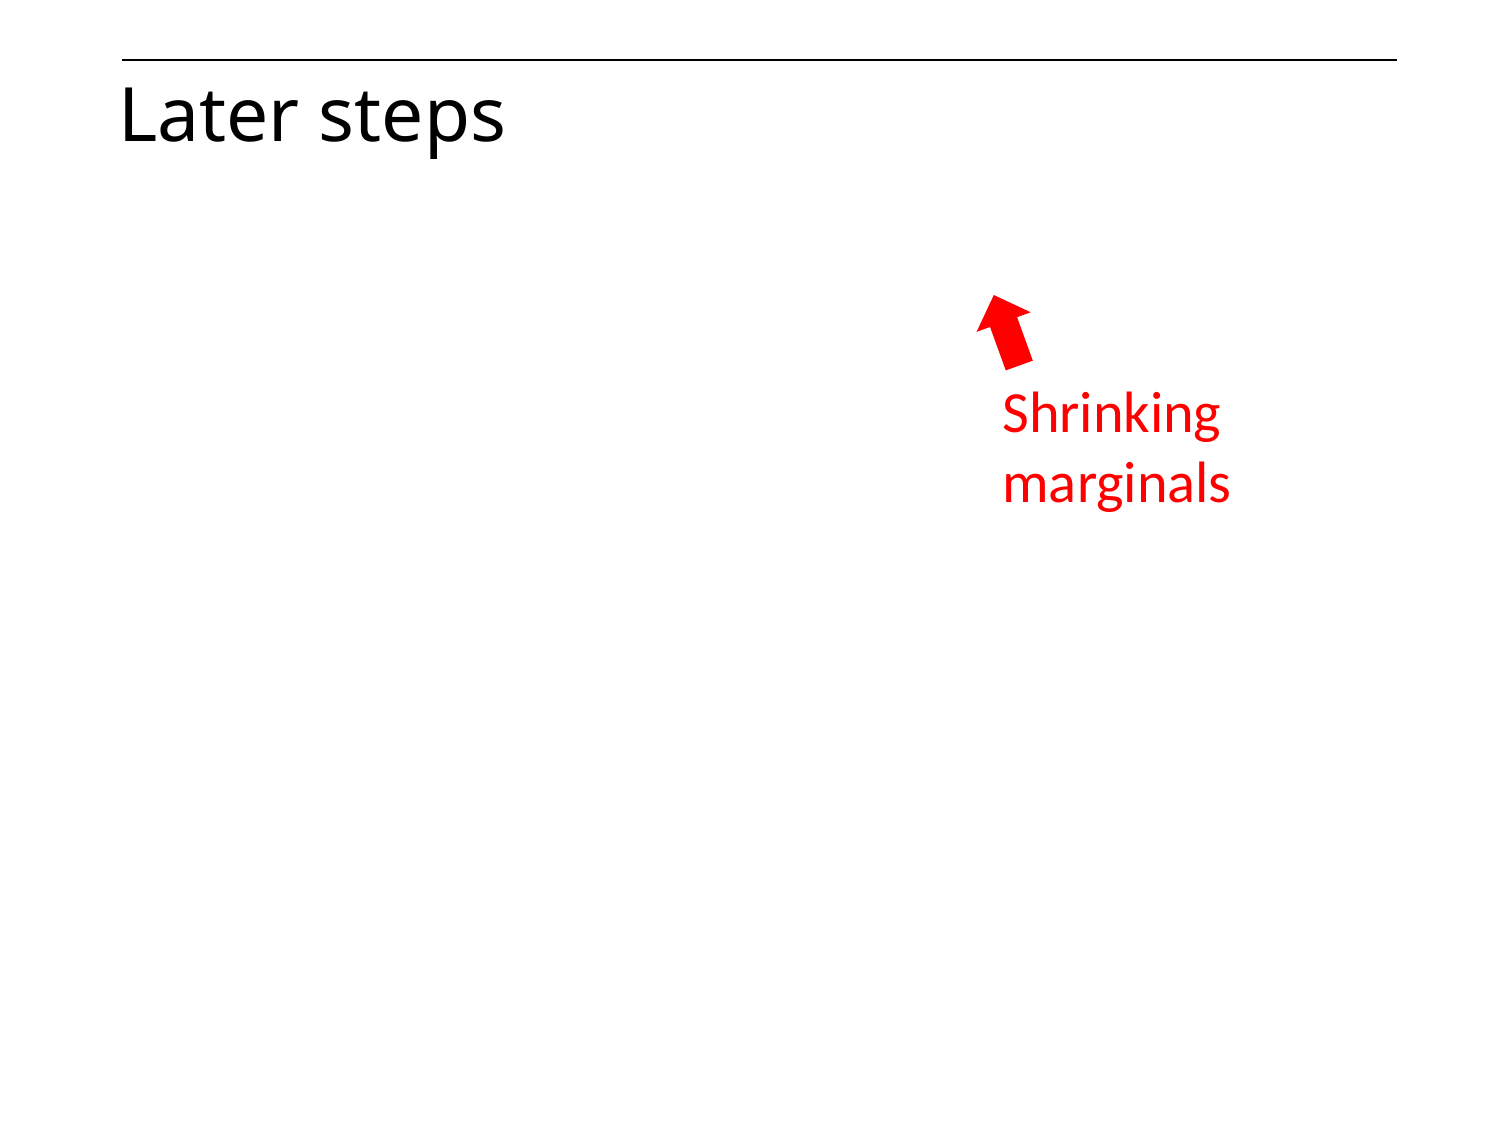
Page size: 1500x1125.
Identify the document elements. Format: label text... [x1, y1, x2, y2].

text_box [974, 293, 1035, 372]
title Later steps [103, 8, 1397, 226]
text_box Shrinking marginals [987, 367, 1469, 522]
